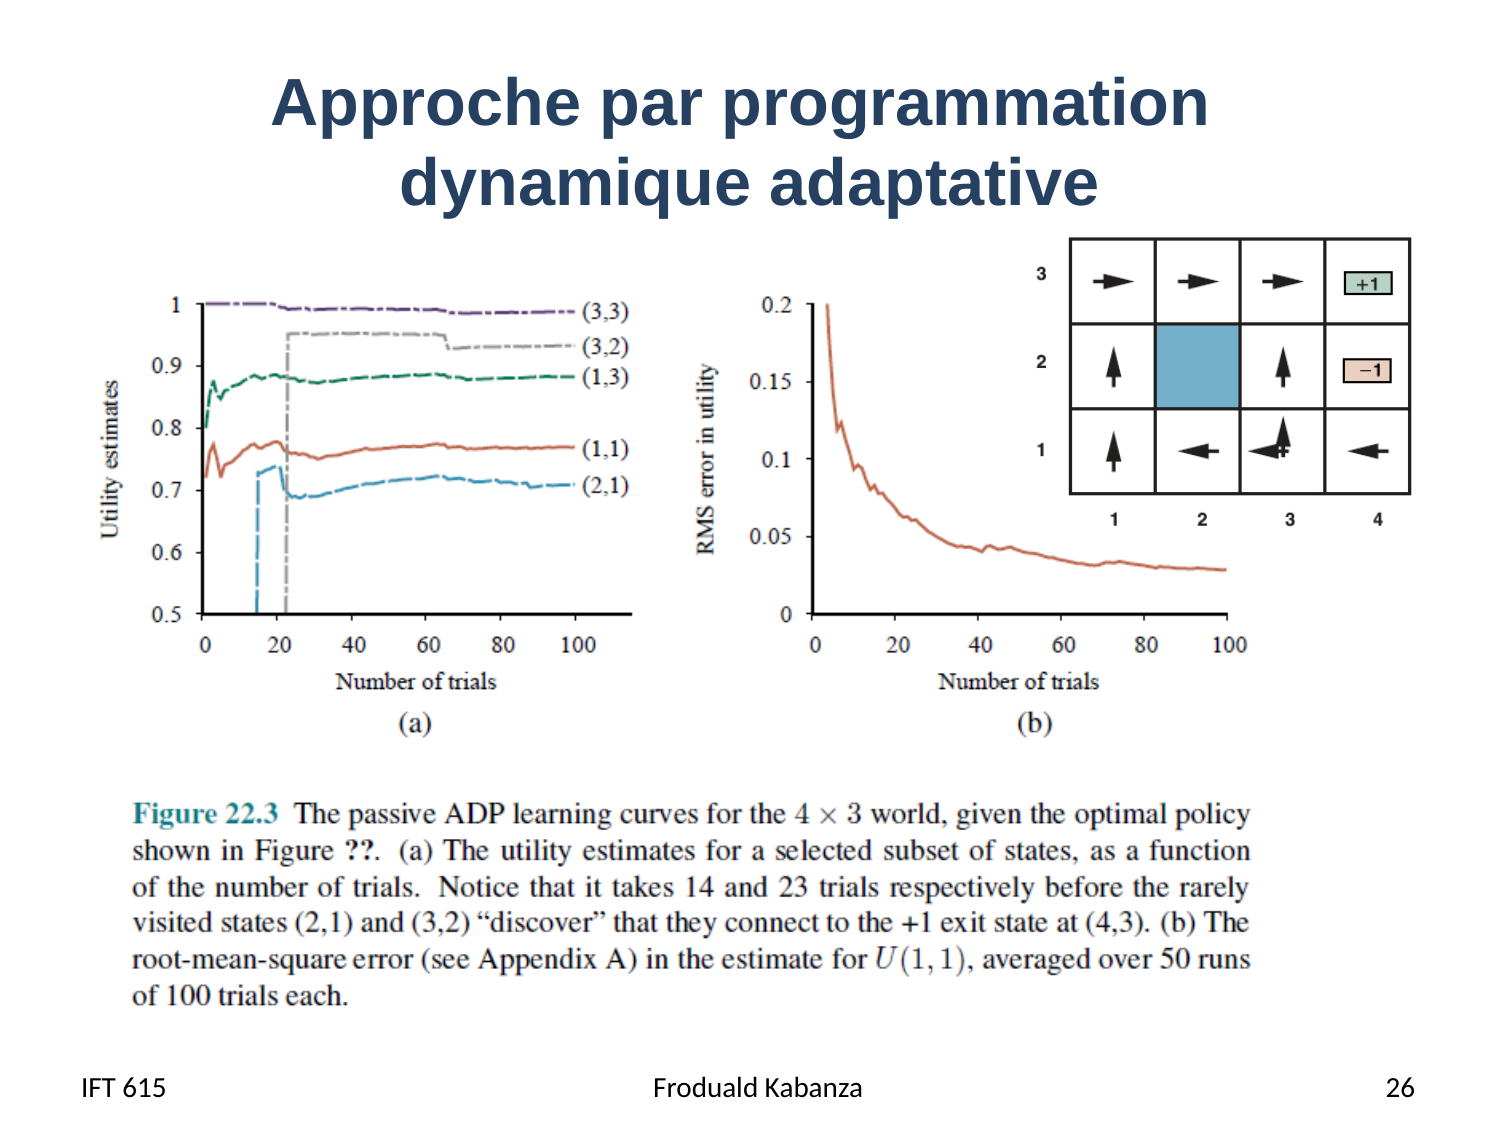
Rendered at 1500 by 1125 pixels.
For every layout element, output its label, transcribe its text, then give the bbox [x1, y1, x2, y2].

slide_number IFT 615 [66, 1056, 356, 1117]
picture [74, 232, 1419, 1019]
slide_number 26 [1080, 1056, 1431, 1117]
title Approche par programmation dynamique adaptative [75, 45, 1425, 233]
footer Froduald Kabanza [520, 1056, 996, 1117]
